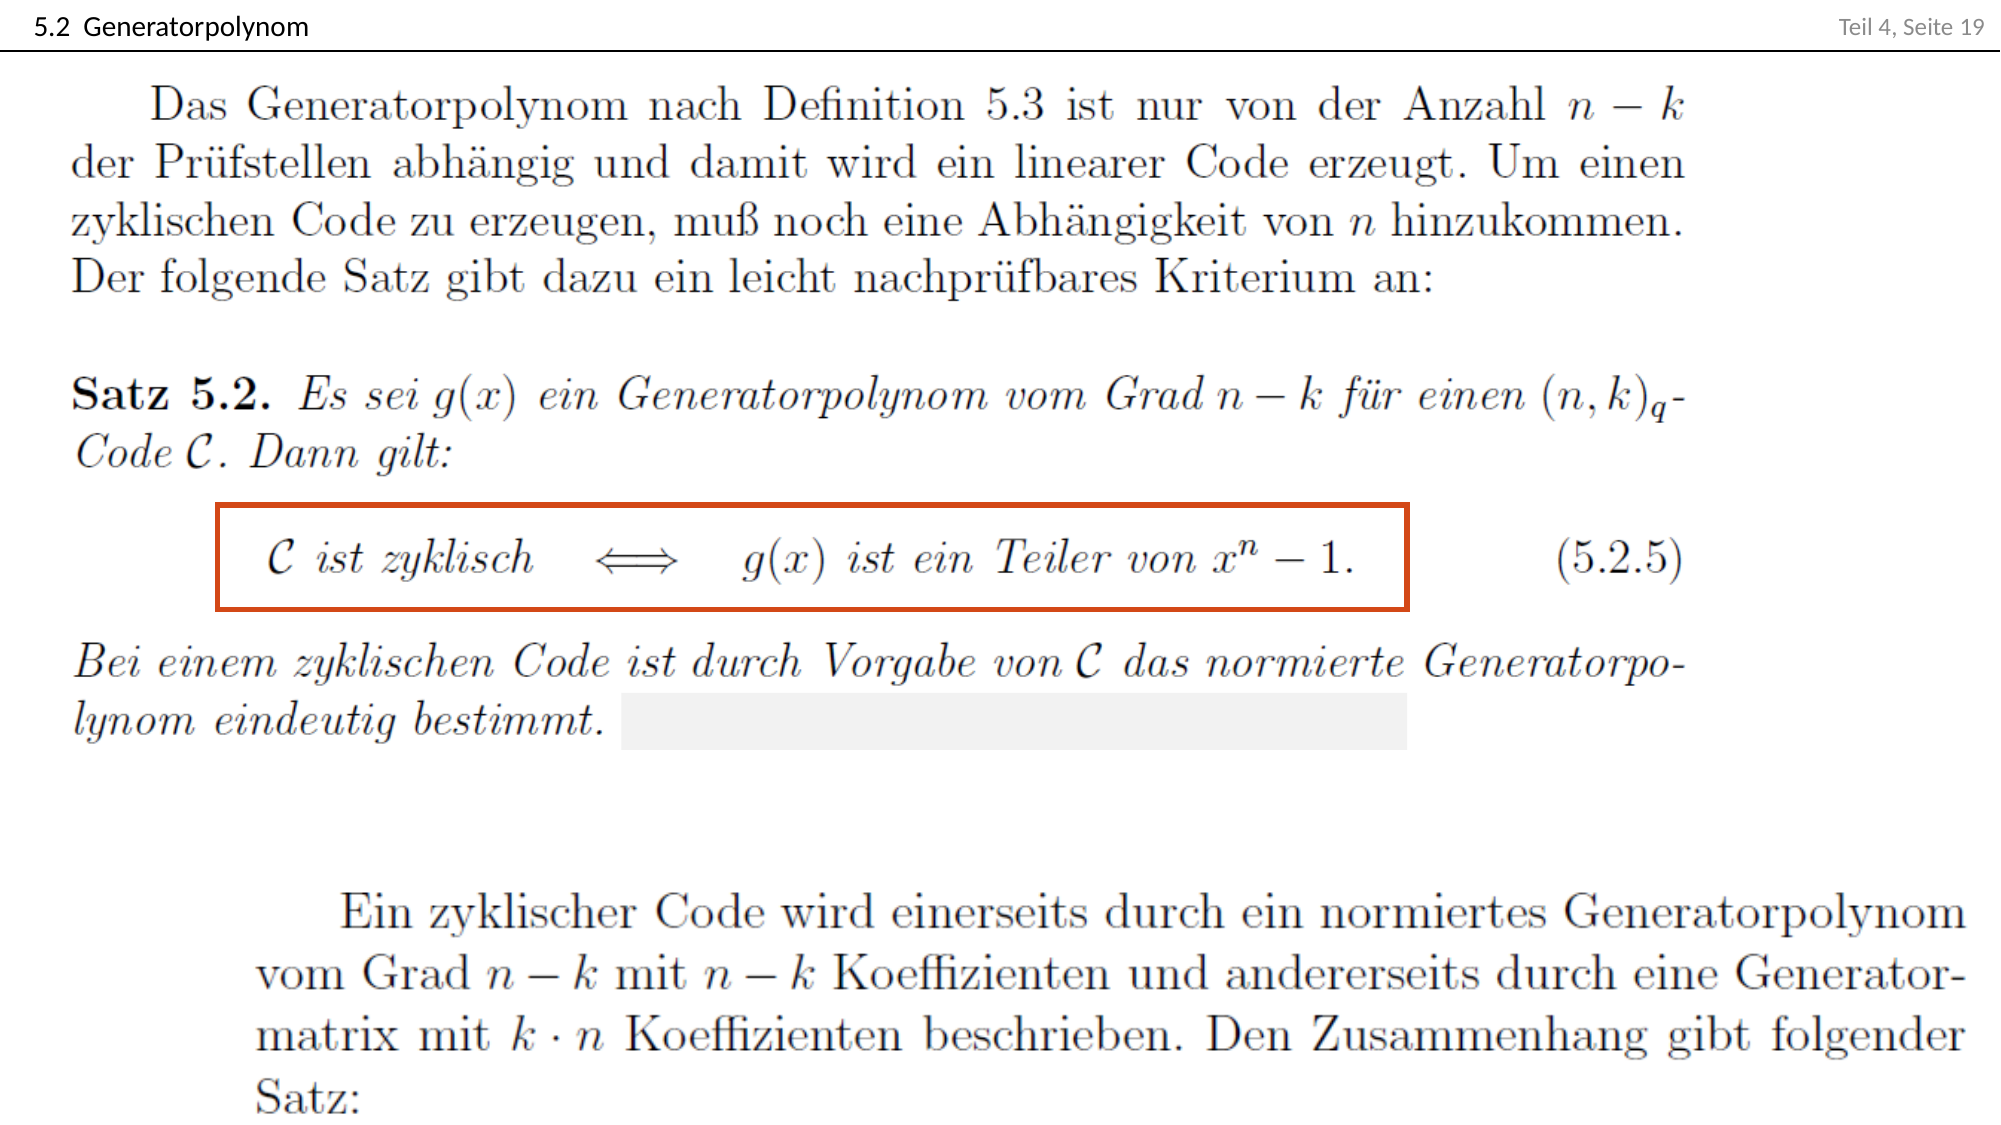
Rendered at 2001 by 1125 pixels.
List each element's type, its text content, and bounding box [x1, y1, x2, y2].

text_box 5.2 Generatorpolynom [18, 0, 325, 50]
picture [243, 880, 1986, 1125]
slide_number Teil 4, Seite 19 [0, 0, 2000, 51]
picture [50, 65, 1702, 750]
